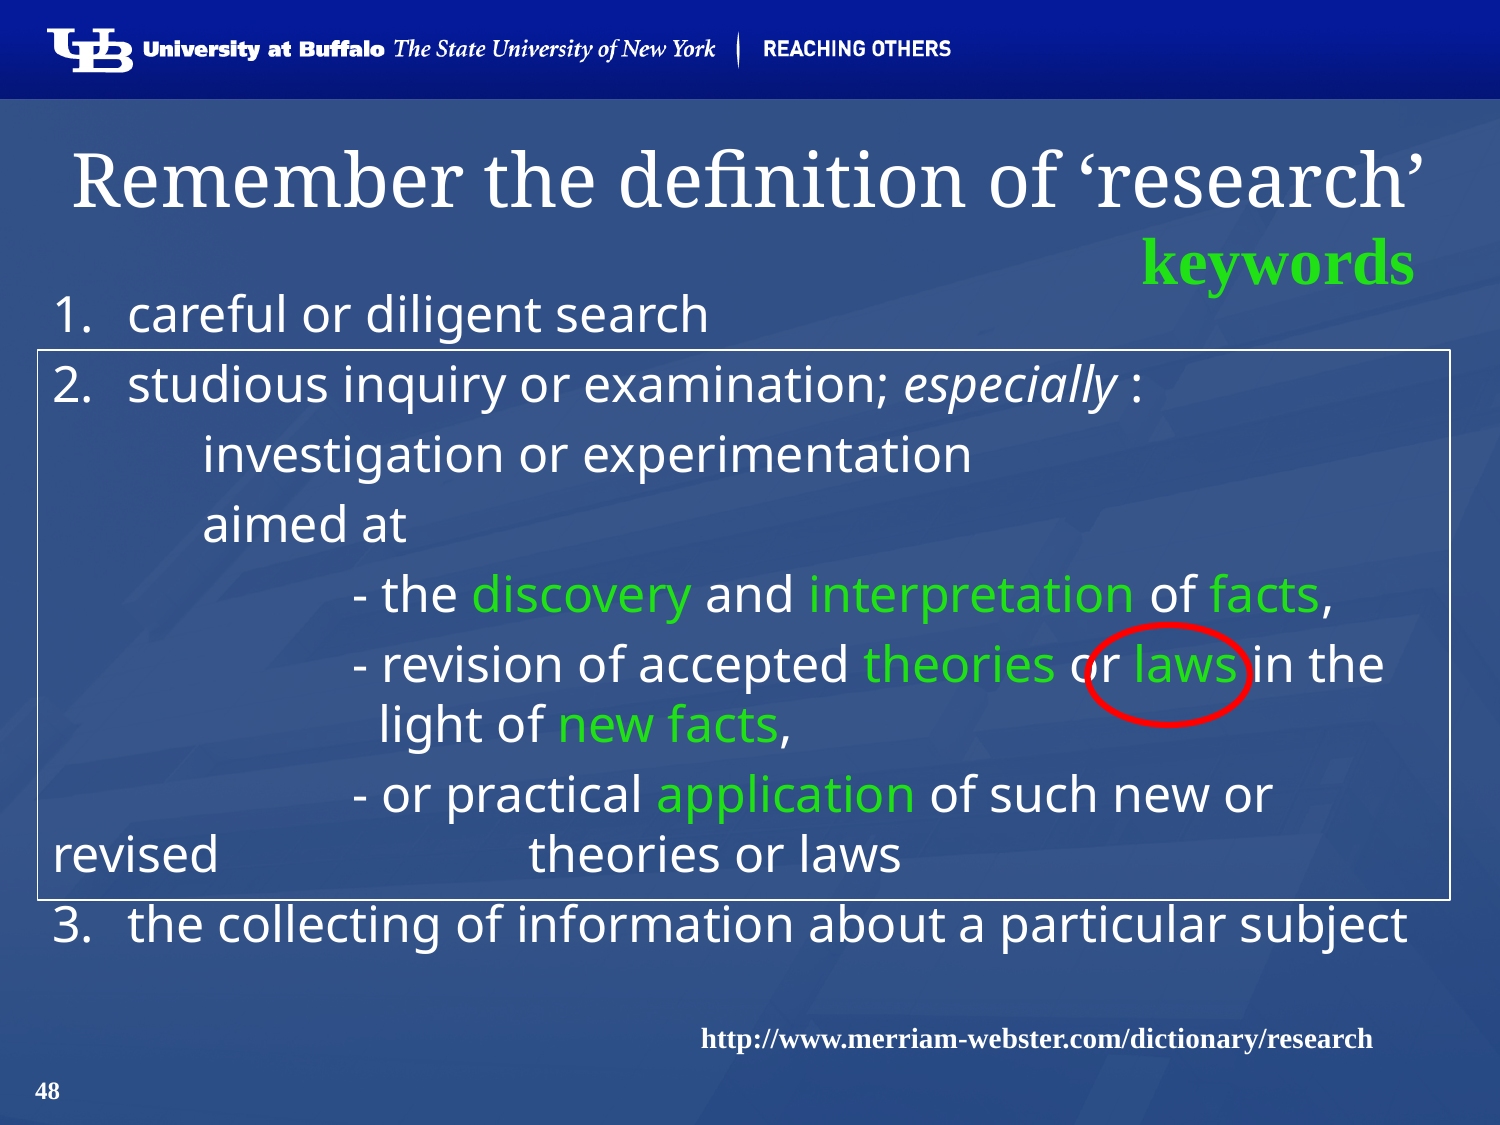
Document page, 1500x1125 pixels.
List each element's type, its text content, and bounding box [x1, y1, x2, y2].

text_box [1087, 624, 1250, 725]
text_box [37, 350, 1450, 900]
list careful or diligent search studious inquiry or examination; especially : investigation or experimentation aimed at - the discovery and interpretation of facts, - revision of accepted theories or laws in the light of new facts, - or practical application of such new or revised theories or laws the collecting of information about a particular subject [37, 275, 1463, 800]
slide_number 48 [3, 1059, 75, 1120]
title Remember the definition of ‘research’ [37, 125, 1463, 250]
text_box keywords [1126, 210, 1431, 305]
picture [0, 0, 1500, 99]
text_box http://www.merriam-webster.com/dictionary/research [662, 1012, 1413, 1063]
